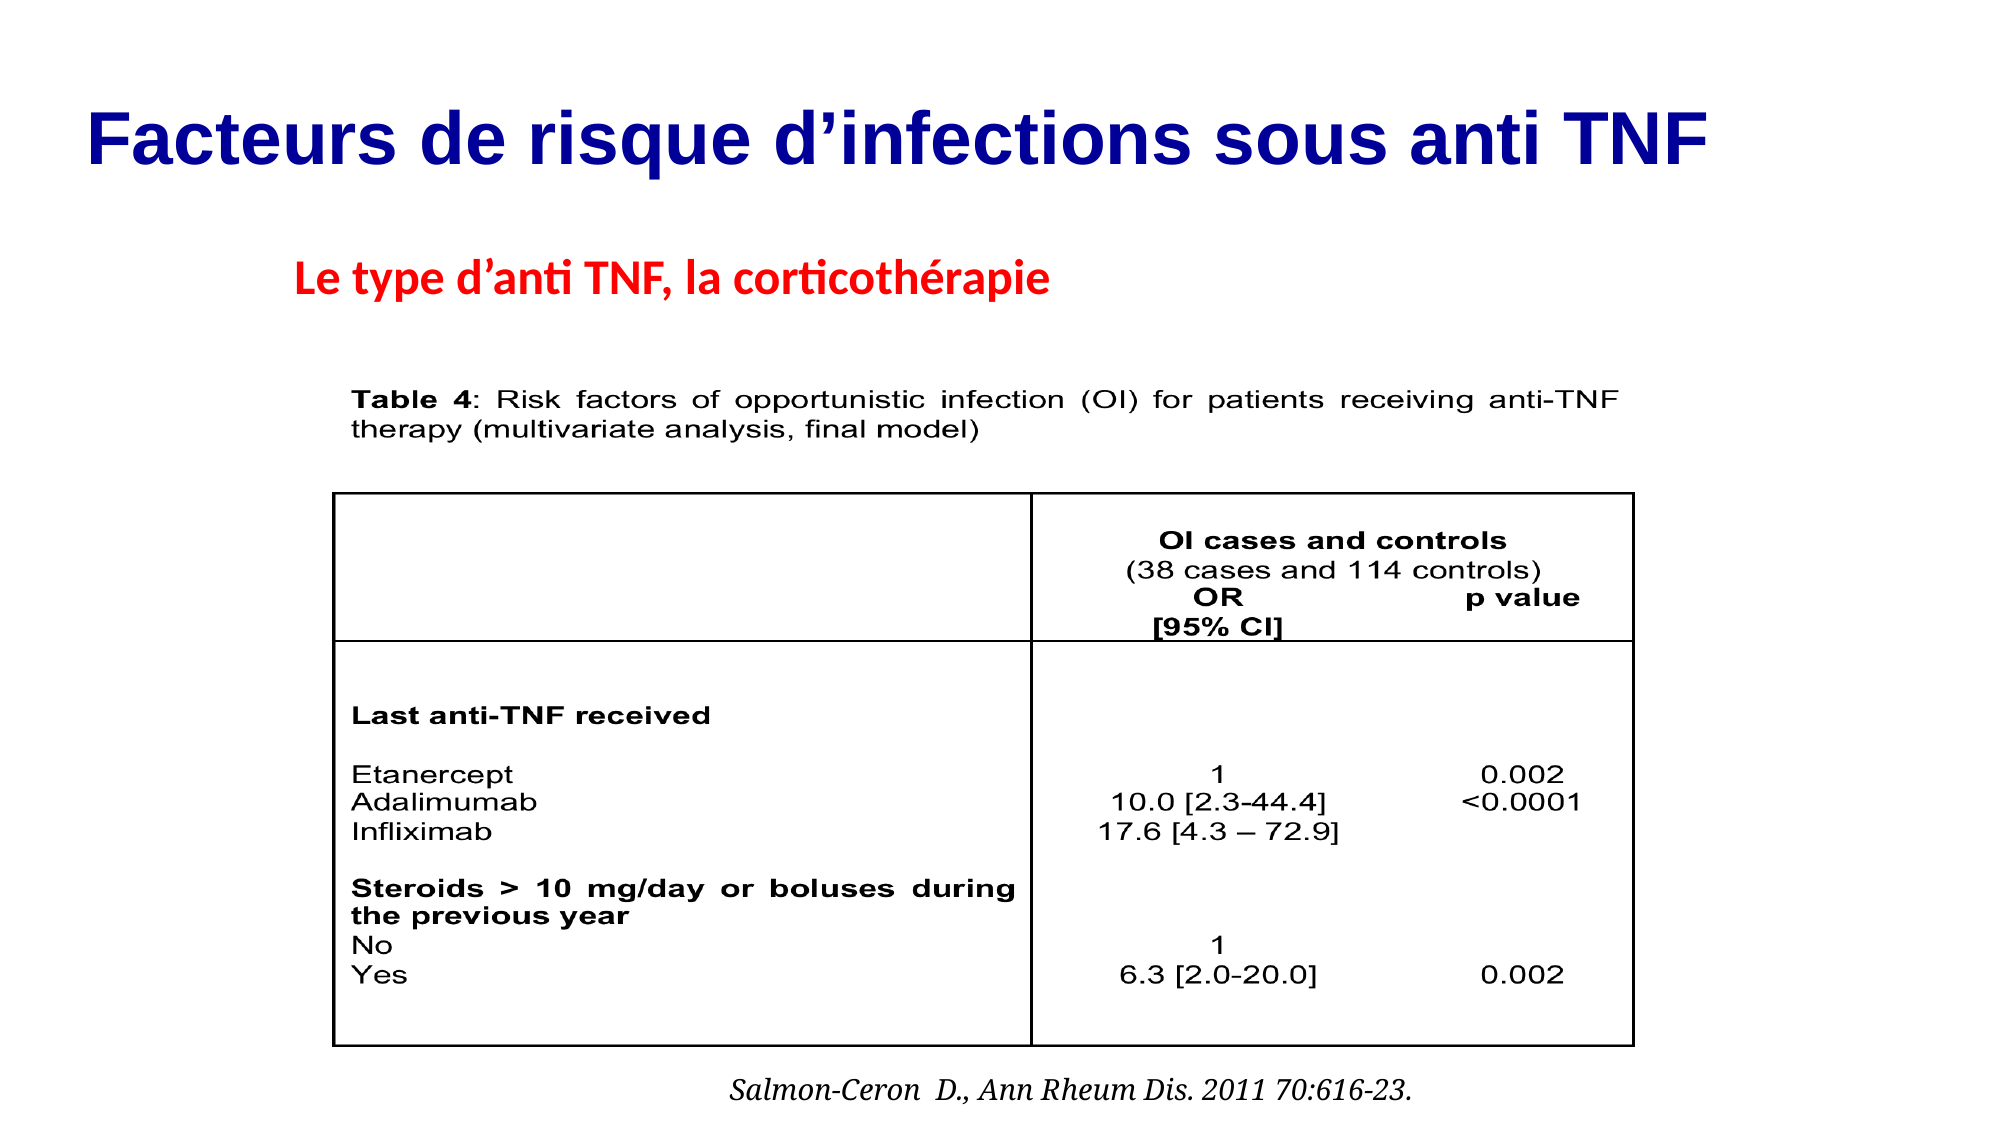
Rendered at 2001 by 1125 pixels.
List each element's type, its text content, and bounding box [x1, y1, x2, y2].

text_box Salmon-Ceron D., Ann Rheum Dis. 2011 70:616-23. [714, 1064, 1429, 1114]
title Facteurs de risque d’infections sous anti TNF [71, 46, 1856, 235]
picture [331, 385, 1638, 1050]
list Le type d’anti TNF, la corticothérapie [279, 243, 1750, 897]
